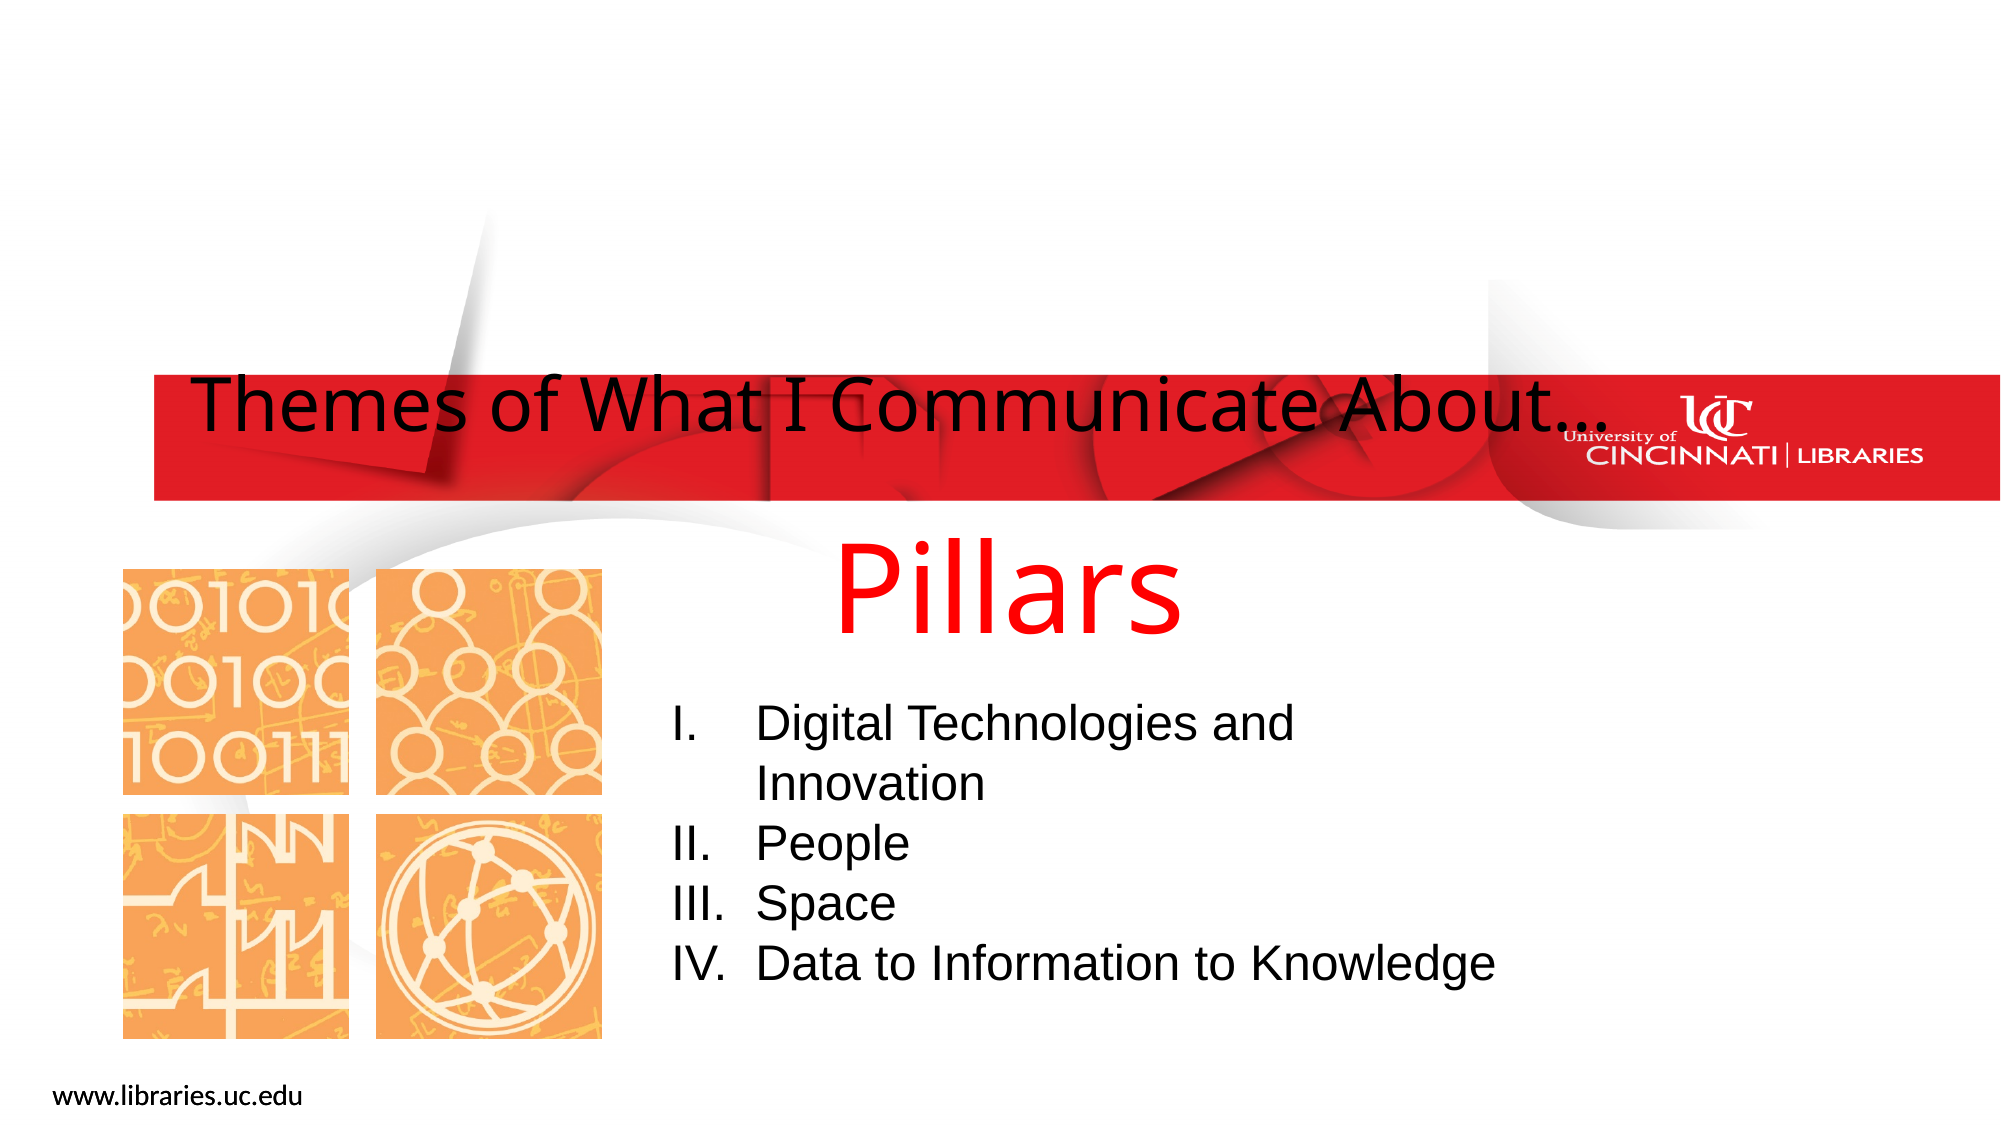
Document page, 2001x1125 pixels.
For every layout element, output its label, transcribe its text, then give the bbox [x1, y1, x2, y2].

subtitle Digital Technologies and Innovation People Space Data to Information to Knowledge [656, 682, 1513, 997]
text_box Themes of What I Communicate About… [151, 291, 1652, 456]
picture [0, 0, 2001, 1125]
title Pillars [258, 504, 1759, 669]
